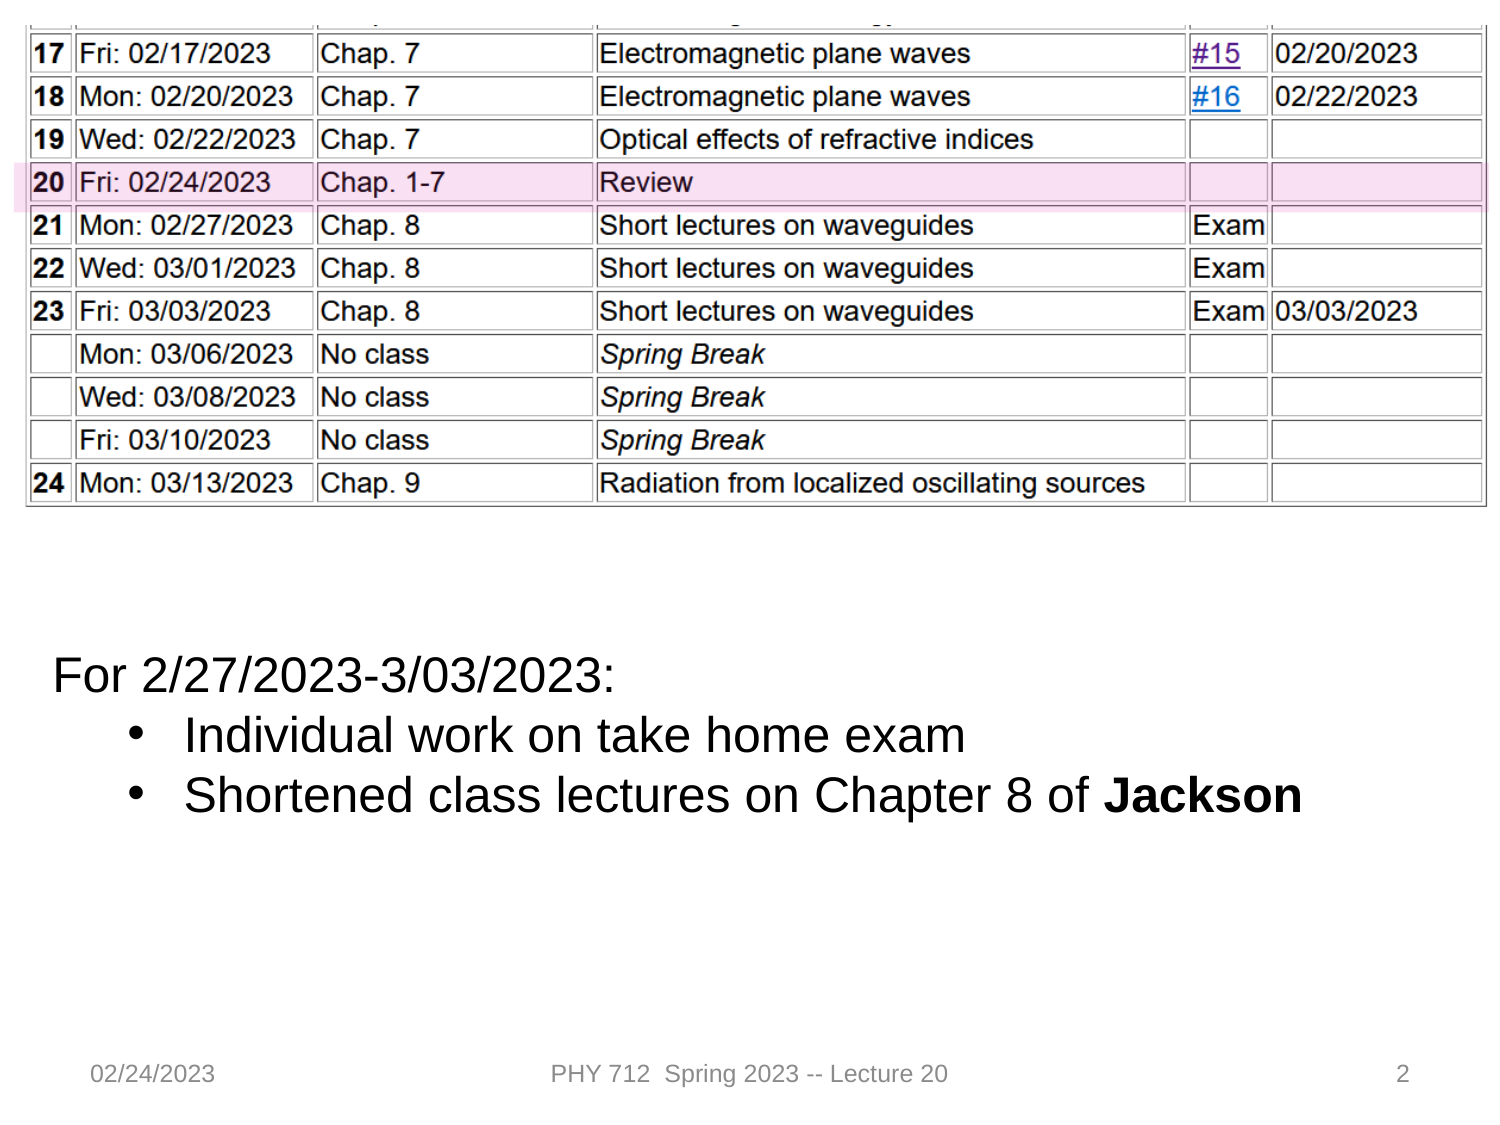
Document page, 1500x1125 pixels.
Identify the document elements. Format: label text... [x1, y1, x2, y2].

text_box For 2/27/2023-3/03/2023: Individual work on take home exam Shortened class lectures on Chapter 8 of Jackson [37, 574, 1450, 890]
footer PHY 712 Spring 2023 -- Lecture 20 [512, 1042, 988, 1103]
slide_number 2 [1074, 1042, 1425, 1103]
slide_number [75, 1042, 425, 1103]
picture [3, 25, 1500, 513]
